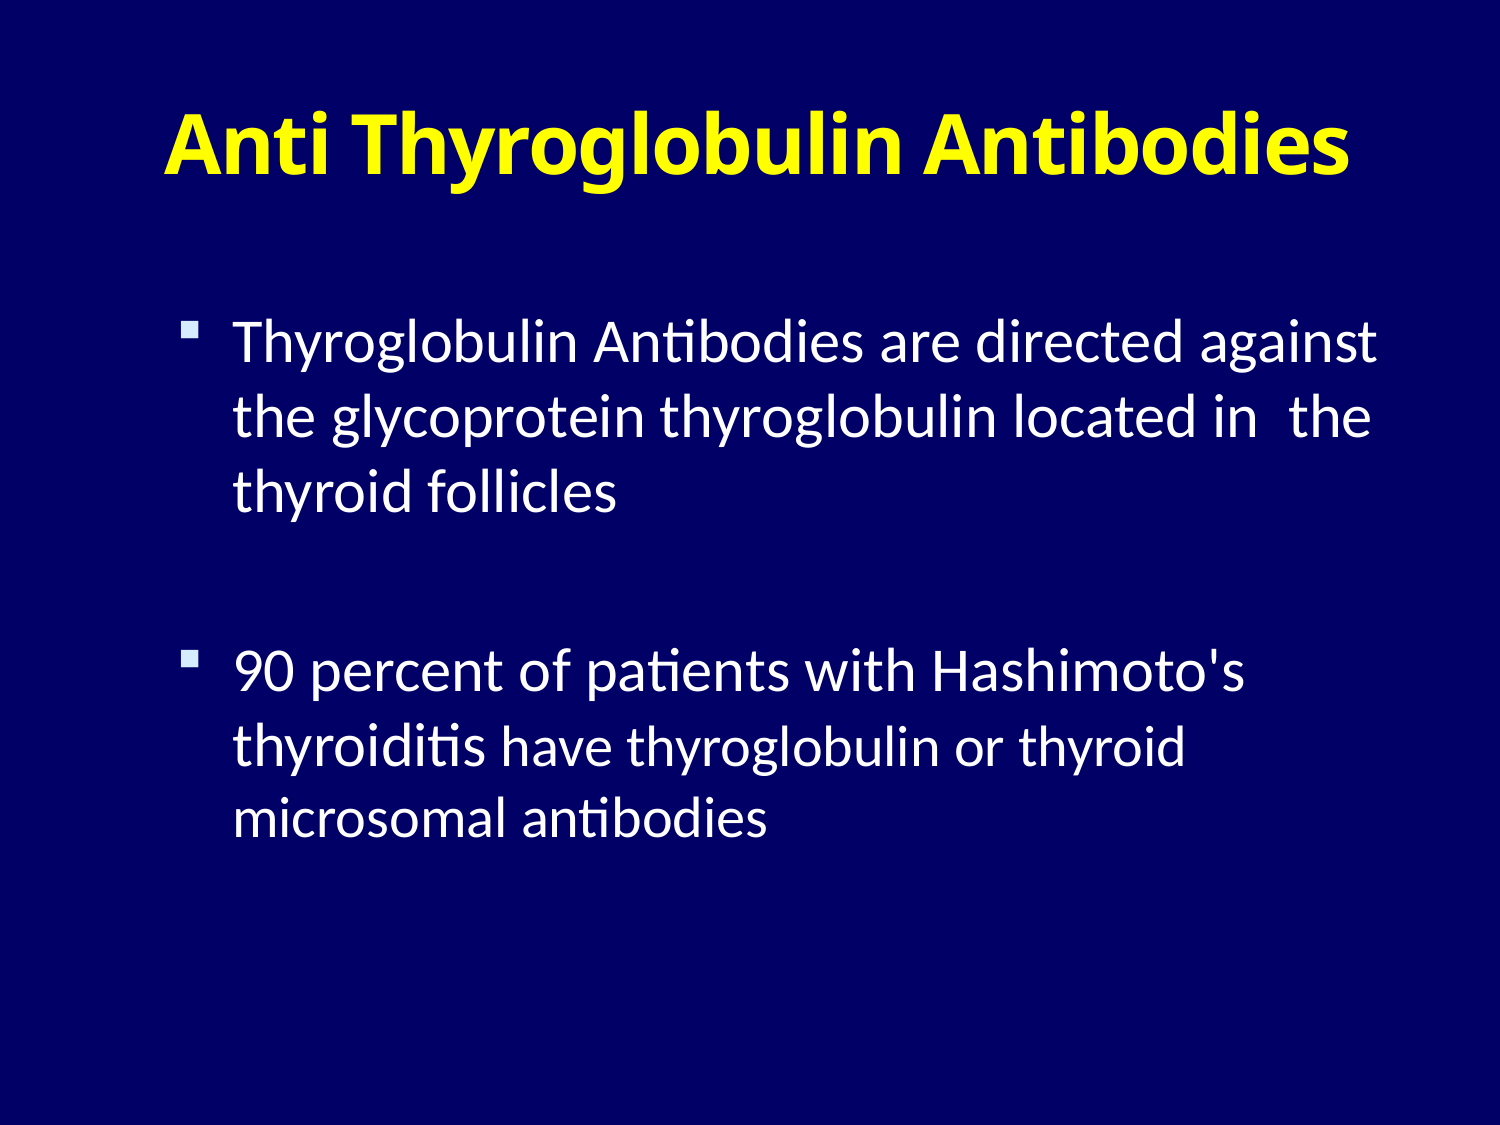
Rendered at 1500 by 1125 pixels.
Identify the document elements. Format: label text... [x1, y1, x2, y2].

list Thyroglobulin Antibodies are directed against the glycoprotein thyroglobulin located in the thyroid follicles 90 percent of patients with Hashimoto's thyroiditis have thyroglobulin or thyroid microsomal antibodies [150, 292, 1425, 1043]
title Anti Thyroglobulin Antibodies [150, 83, 1425, 234]
